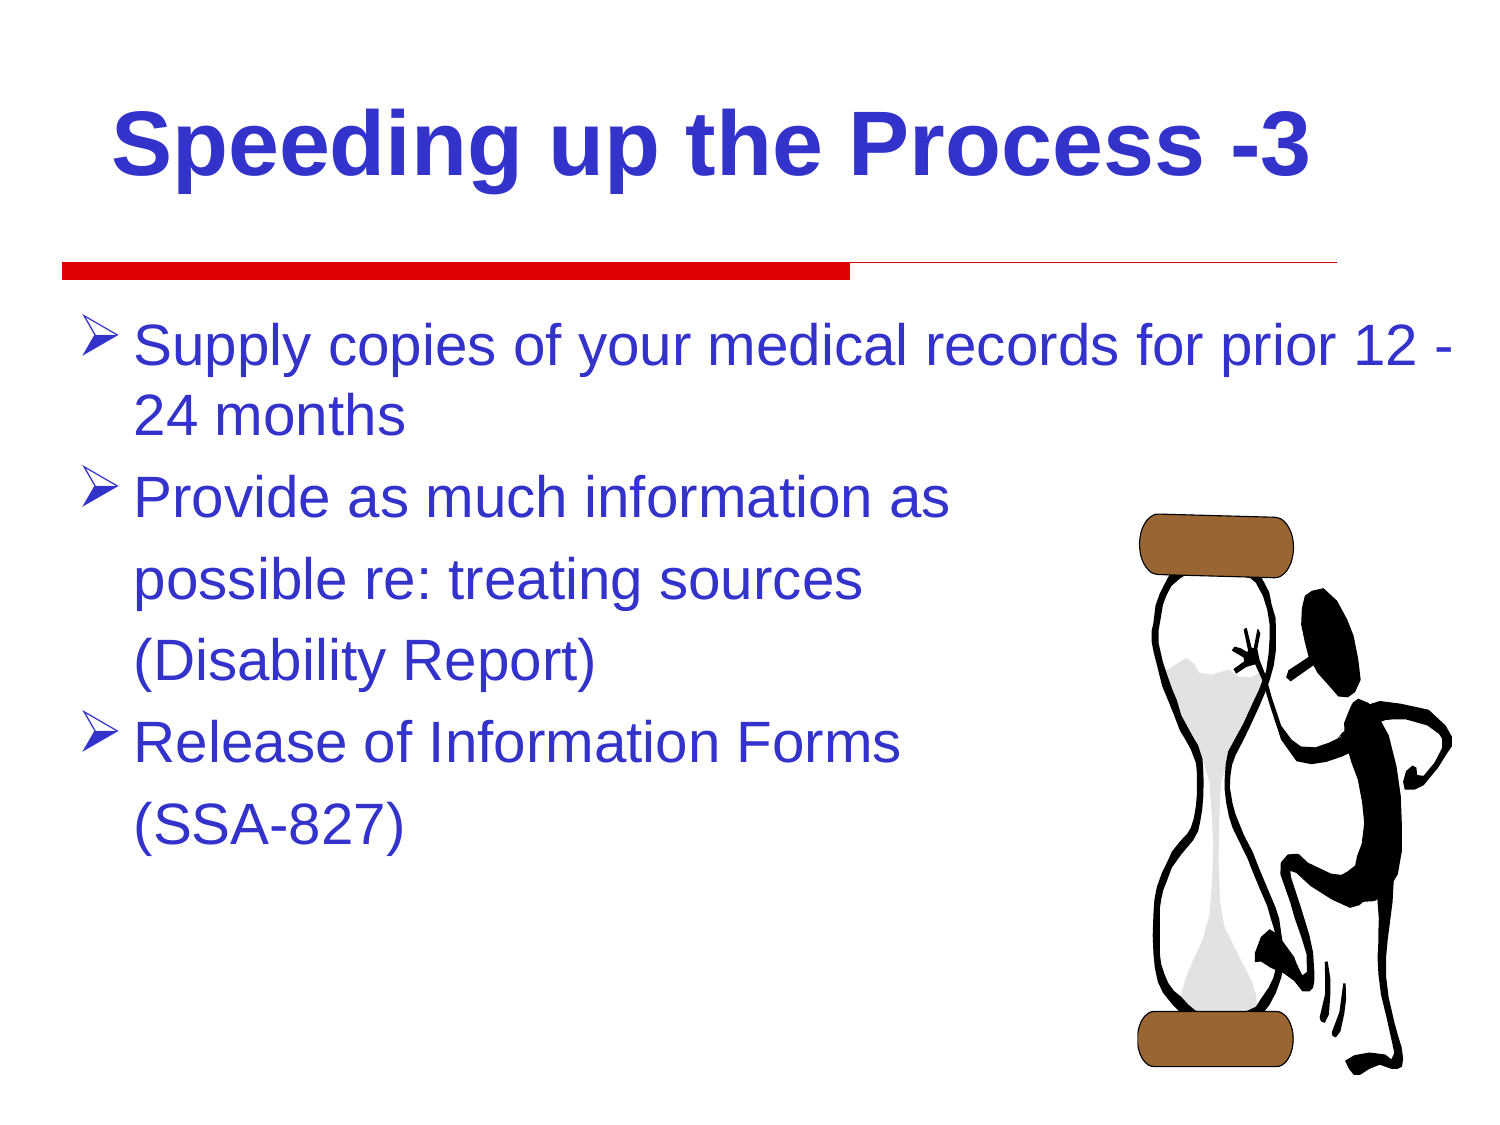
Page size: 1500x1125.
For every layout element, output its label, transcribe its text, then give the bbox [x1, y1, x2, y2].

title Speeding up the Process -3 [0, 44, 1426, 233]
picture [1137, 512, 1453, 1076]
list Supply copies of your medical records for prior 12 -24 months Provide as much information as possible re: treating sources (Disability Report) Release of Information Forms (SSA-827) [62, 299, 1500, 1051]
